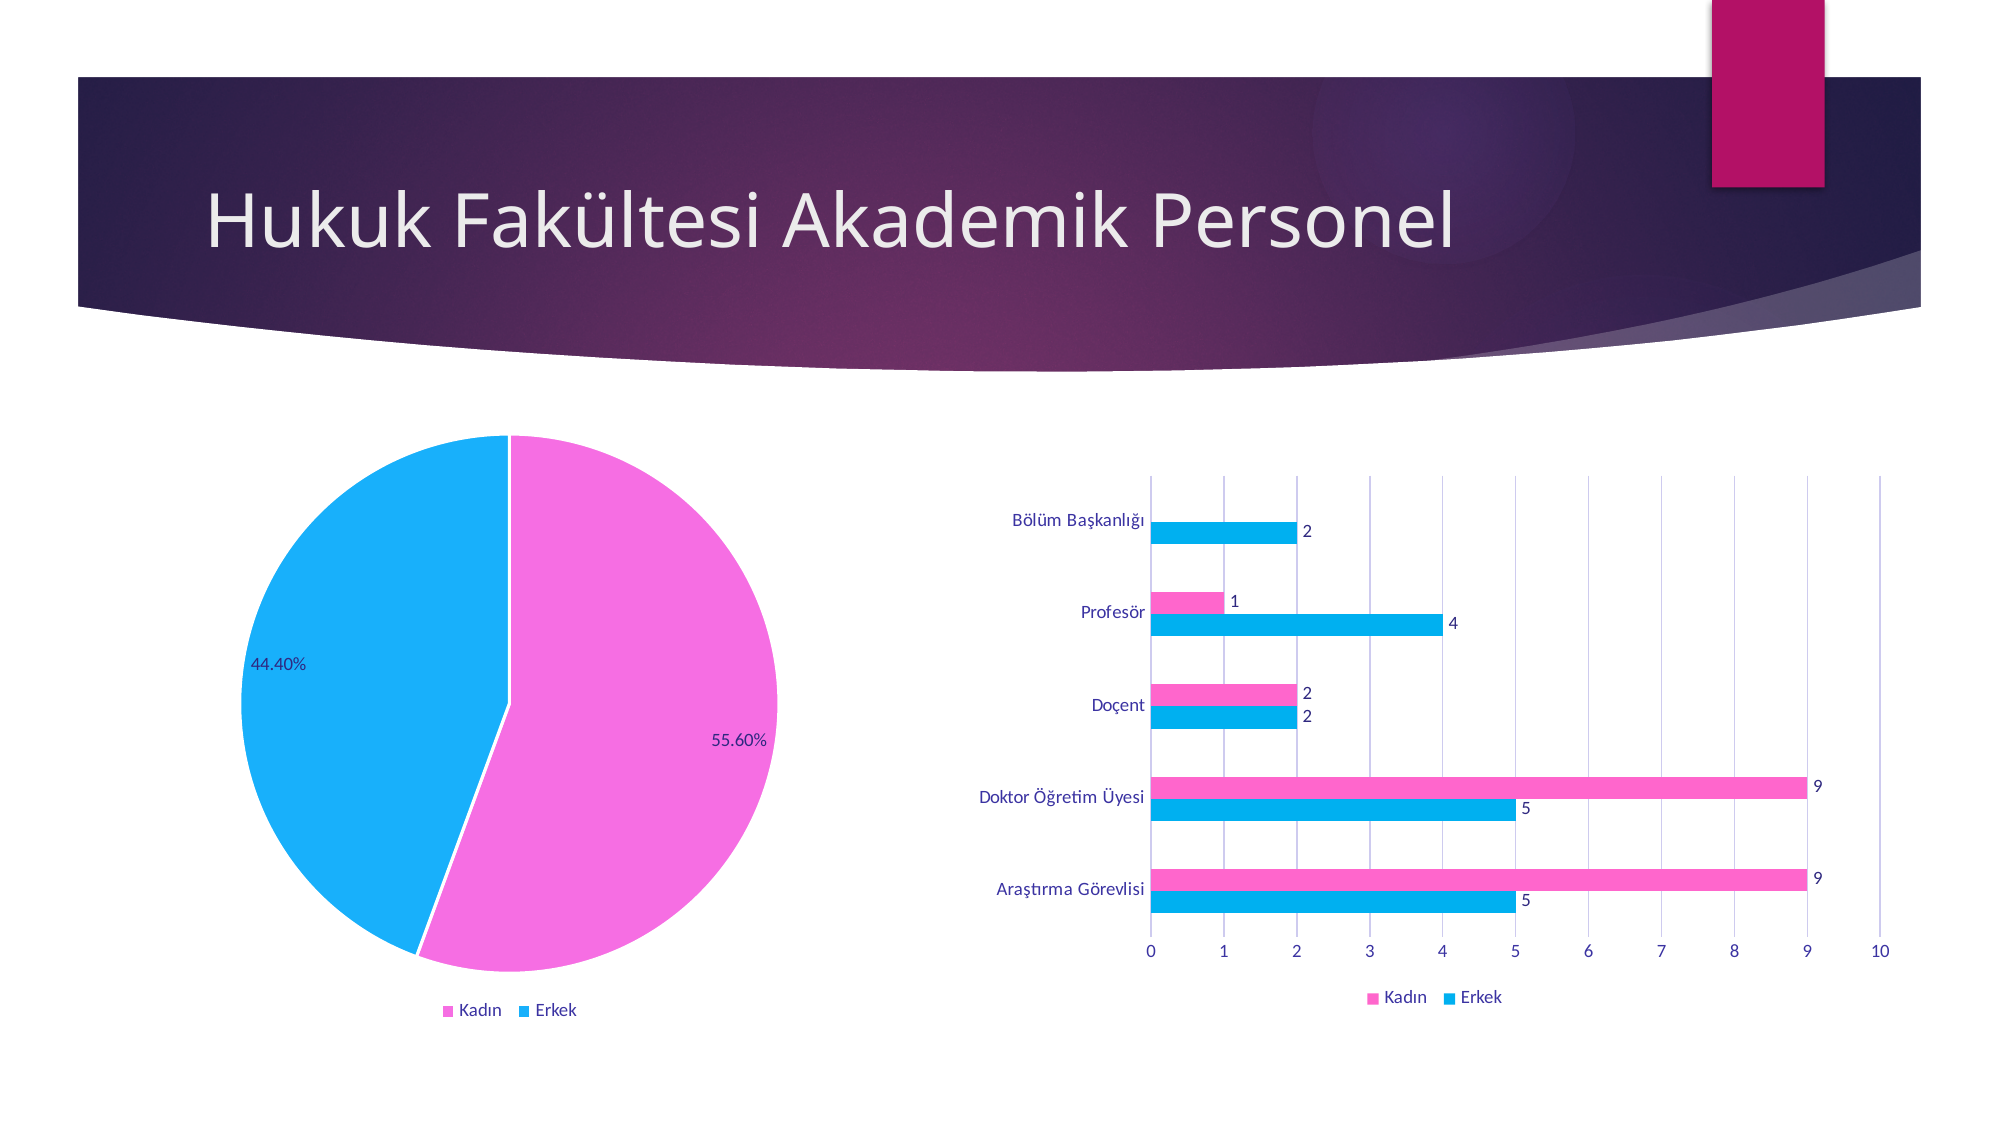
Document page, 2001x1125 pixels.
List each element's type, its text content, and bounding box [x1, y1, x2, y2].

chart [0, 421, 1909, 1028]
title Hukuk Fakültesi Akademik Personel [189, 159, 1627, 276]
